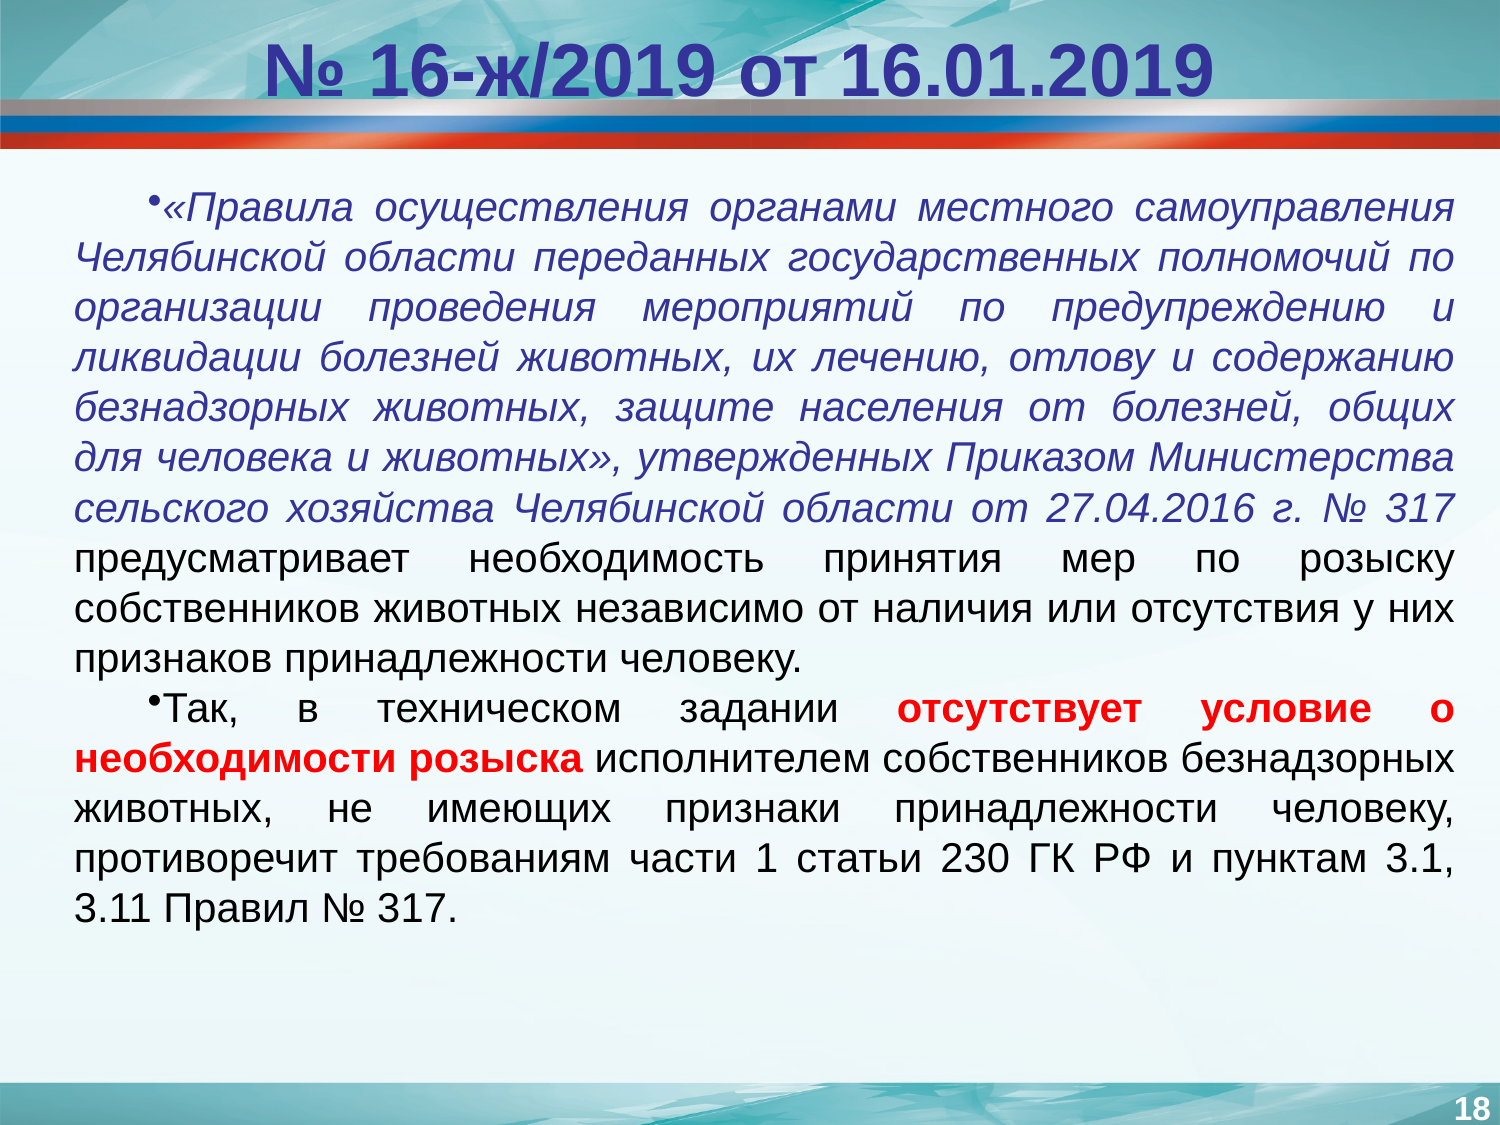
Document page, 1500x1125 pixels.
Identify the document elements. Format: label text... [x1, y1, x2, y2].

slide_number 18 [1155, 1079, 1500, 1125]
list «Правила осуществления органами местного самоуправления Челябинской области переданных государственных полномочий по организации проведения мероприятий по предупреждению и ликвидации болезней животных, их лечению, отлову и содержанию безнадзорных животных, защите населения от болезней, общих для человека и животных», утвержденных Приказом Министерства сельского хозяйства Челябинской области от 27.04.2016 г. № 317 предусматривает необходимость принятия мер по розыску собственников животных независимо от наличия или отсутствия у них признаков принадлежности человеку. Так, в техническом задании отсутствует условие о необходимости розыска исполнителем собственников безнадзорных животных, не имеющих признаки принадлежности человеку, противоречит требованиям части 1 статьи 230 ГК РФ и пунктам 3.1, 3.11 Правил № 317. [0, 172, 1471, 1006]
title № 16-ж/2019 от 16.01.2019 [74, 18, 1426, 114]
picture [0, 0, 1500, 1125]
